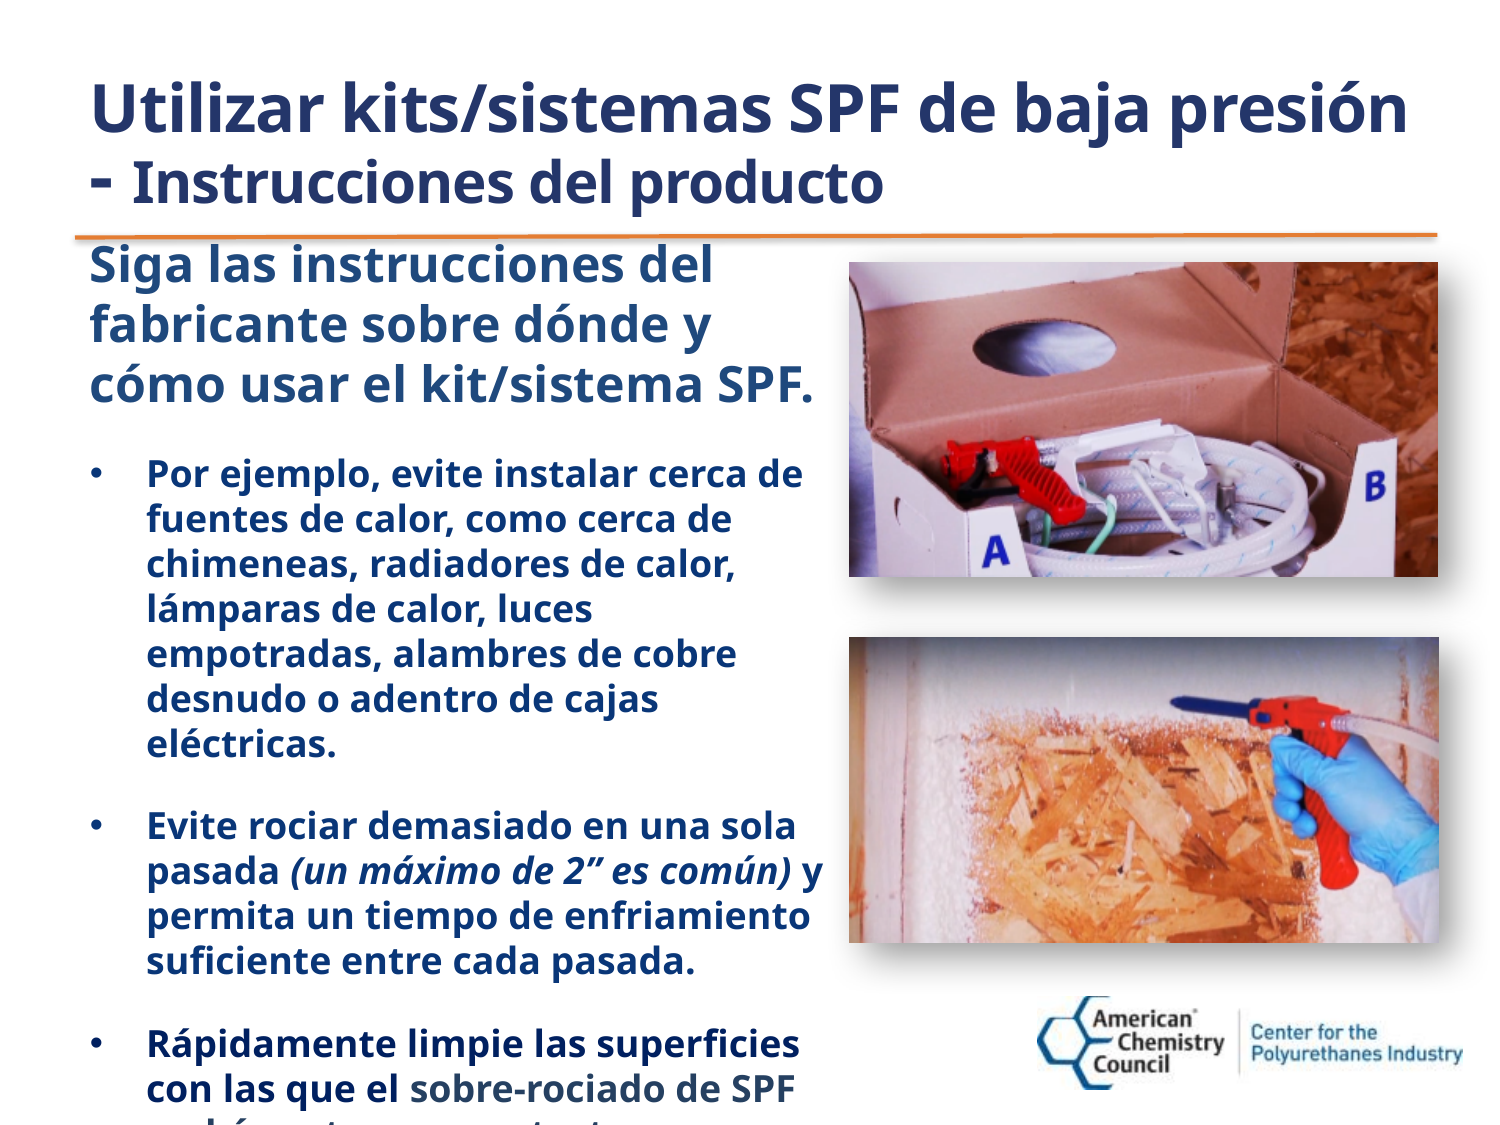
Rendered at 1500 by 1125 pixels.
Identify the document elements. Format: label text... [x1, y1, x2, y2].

list Siga las instrucciones del fabricante sobre dónde y cómo usar el kit/sistema SPF. Por ejemplo, evite instalar cerca de fuentes de calor, como cerca de chimeneas, radiadores de calor, lámparas de calor, luces empotradas, alambres de cobre desnudo o adentro de cajas eléctricas. Evite rociar demasiado en una sola pasada (un máximo de 2” es común) y permita un tiempo de enfriamiento suficiente entre cada pasada. Rápidamente limpie las superficies con las que el sobre-rociado de SPF podría entrar en contacto. [75, 224, 850, 1038]
picture [1037, 996, 1463, 1090]
picture [849, 637, 1439, 943]
picture [849, 262, 1438, 577]
title Utilizar kits/sistemas SPF de baja presión - Instrucciones del producto [75, 37, 1500, 225]
